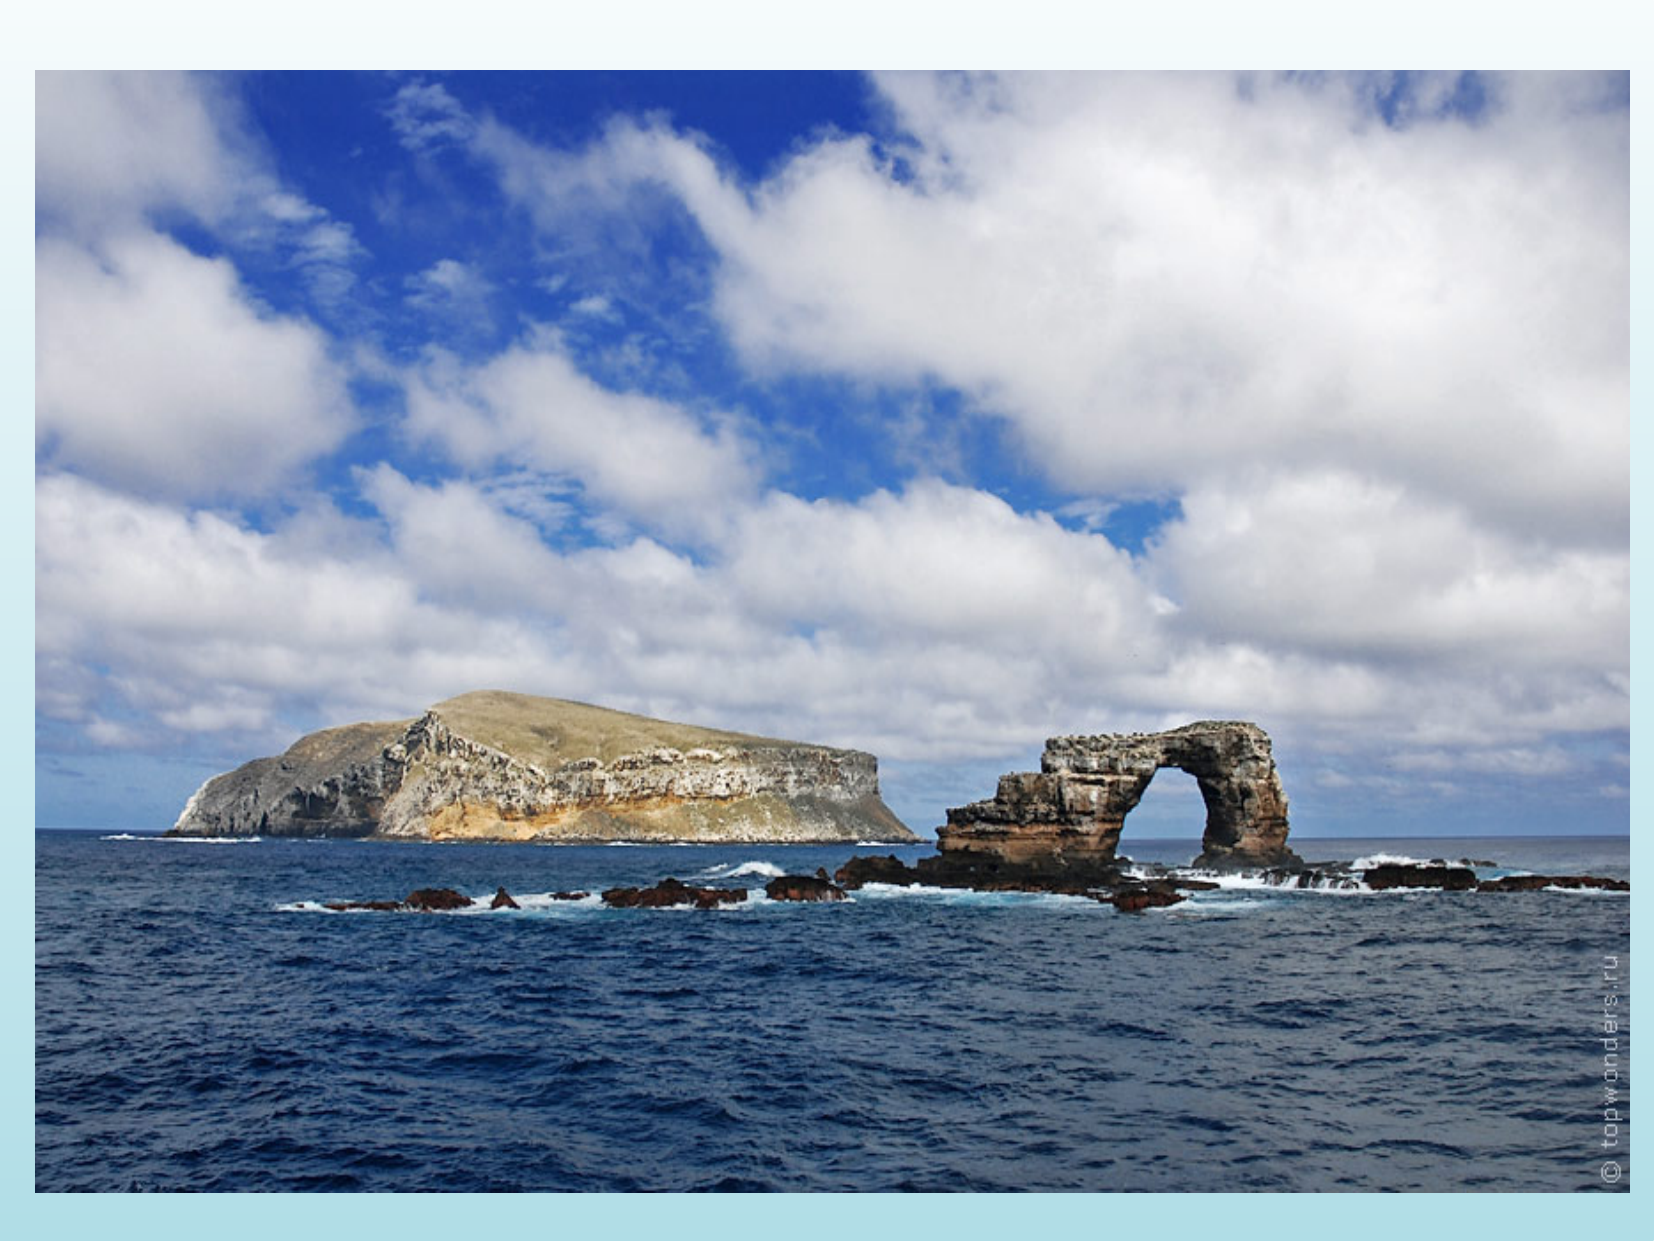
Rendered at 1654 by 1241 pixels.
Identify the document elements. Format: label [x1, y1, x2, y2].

picture [35, 70, 1631, 1194]
